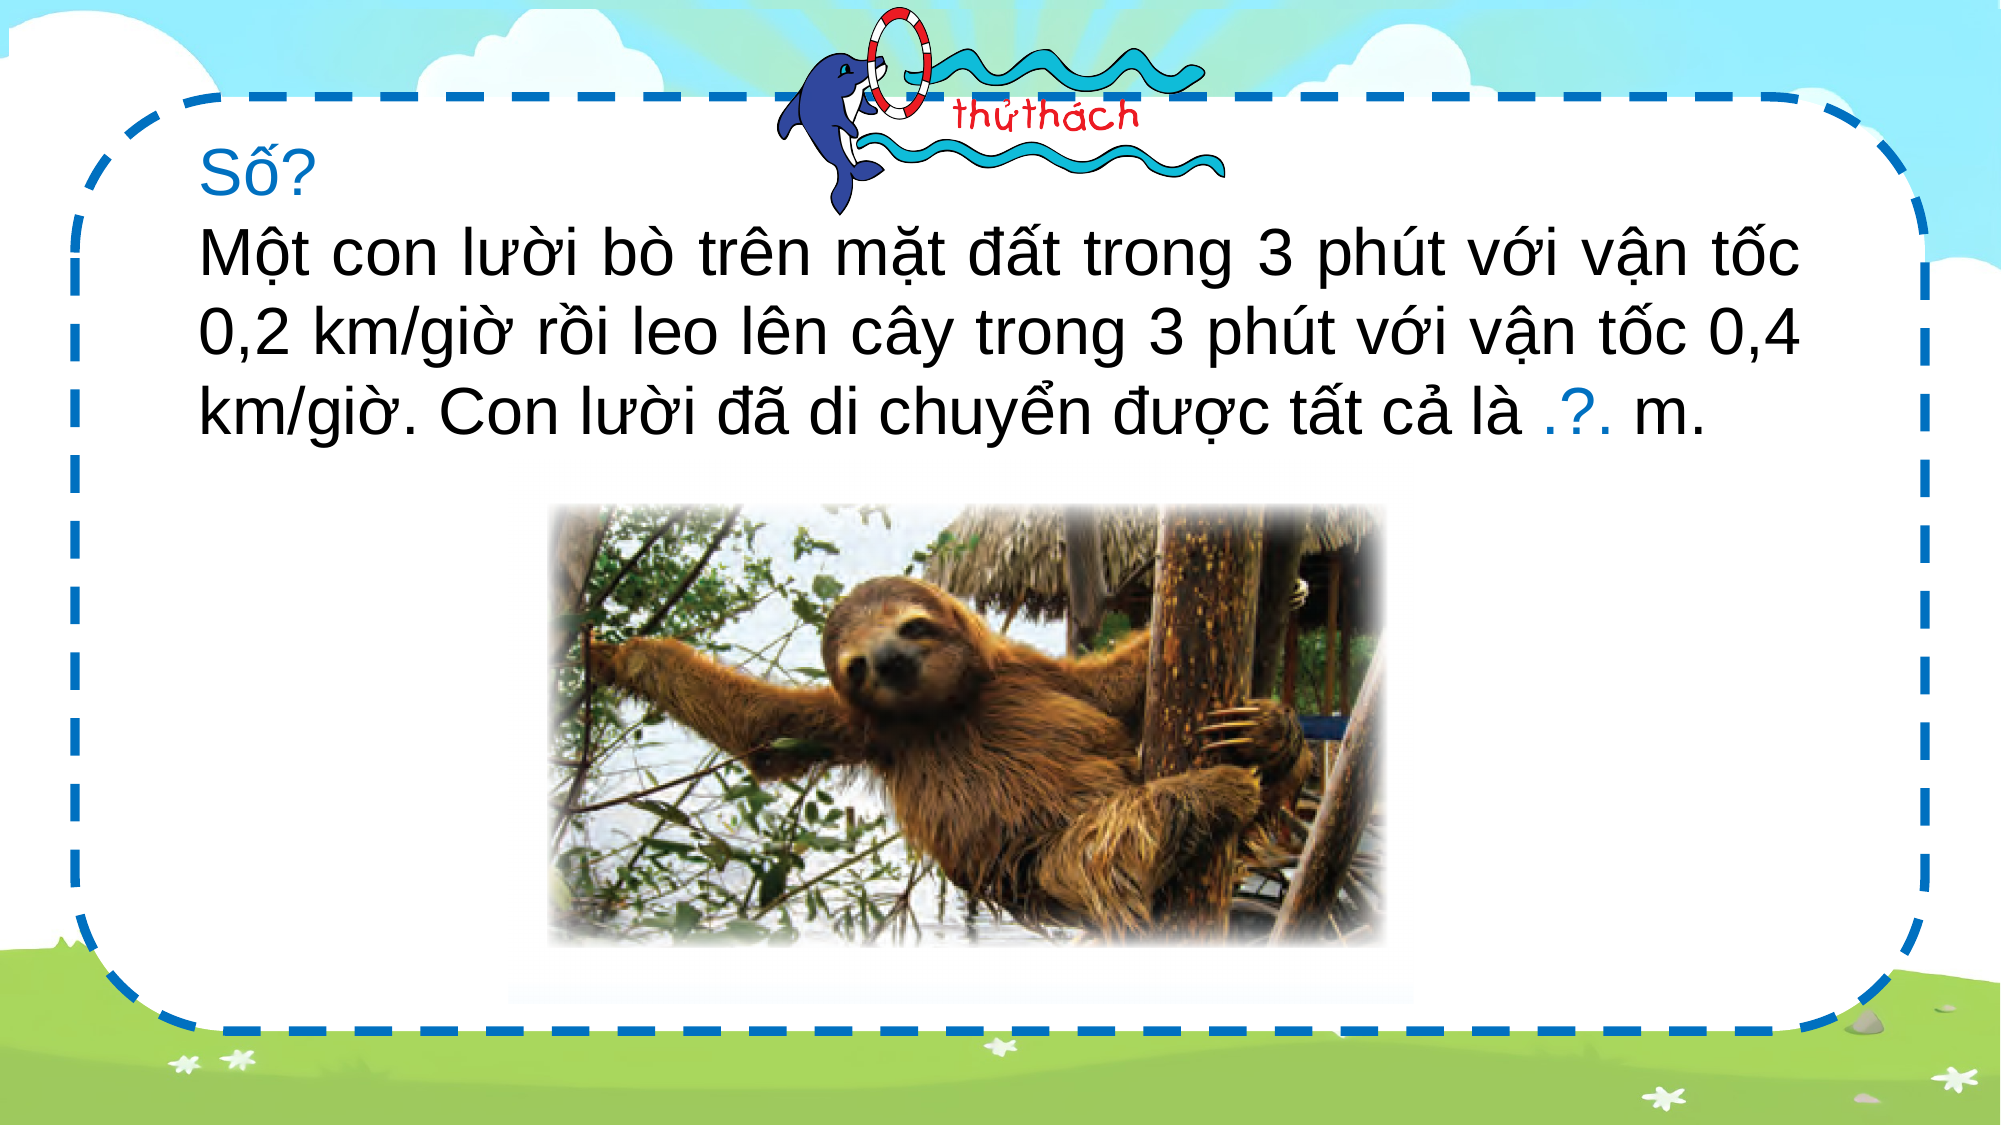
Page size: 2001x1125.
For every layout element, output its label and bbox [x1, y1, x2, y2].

picture [0, 0, 2001, 1125]
text_box [72, 678, 1928, 1034]
